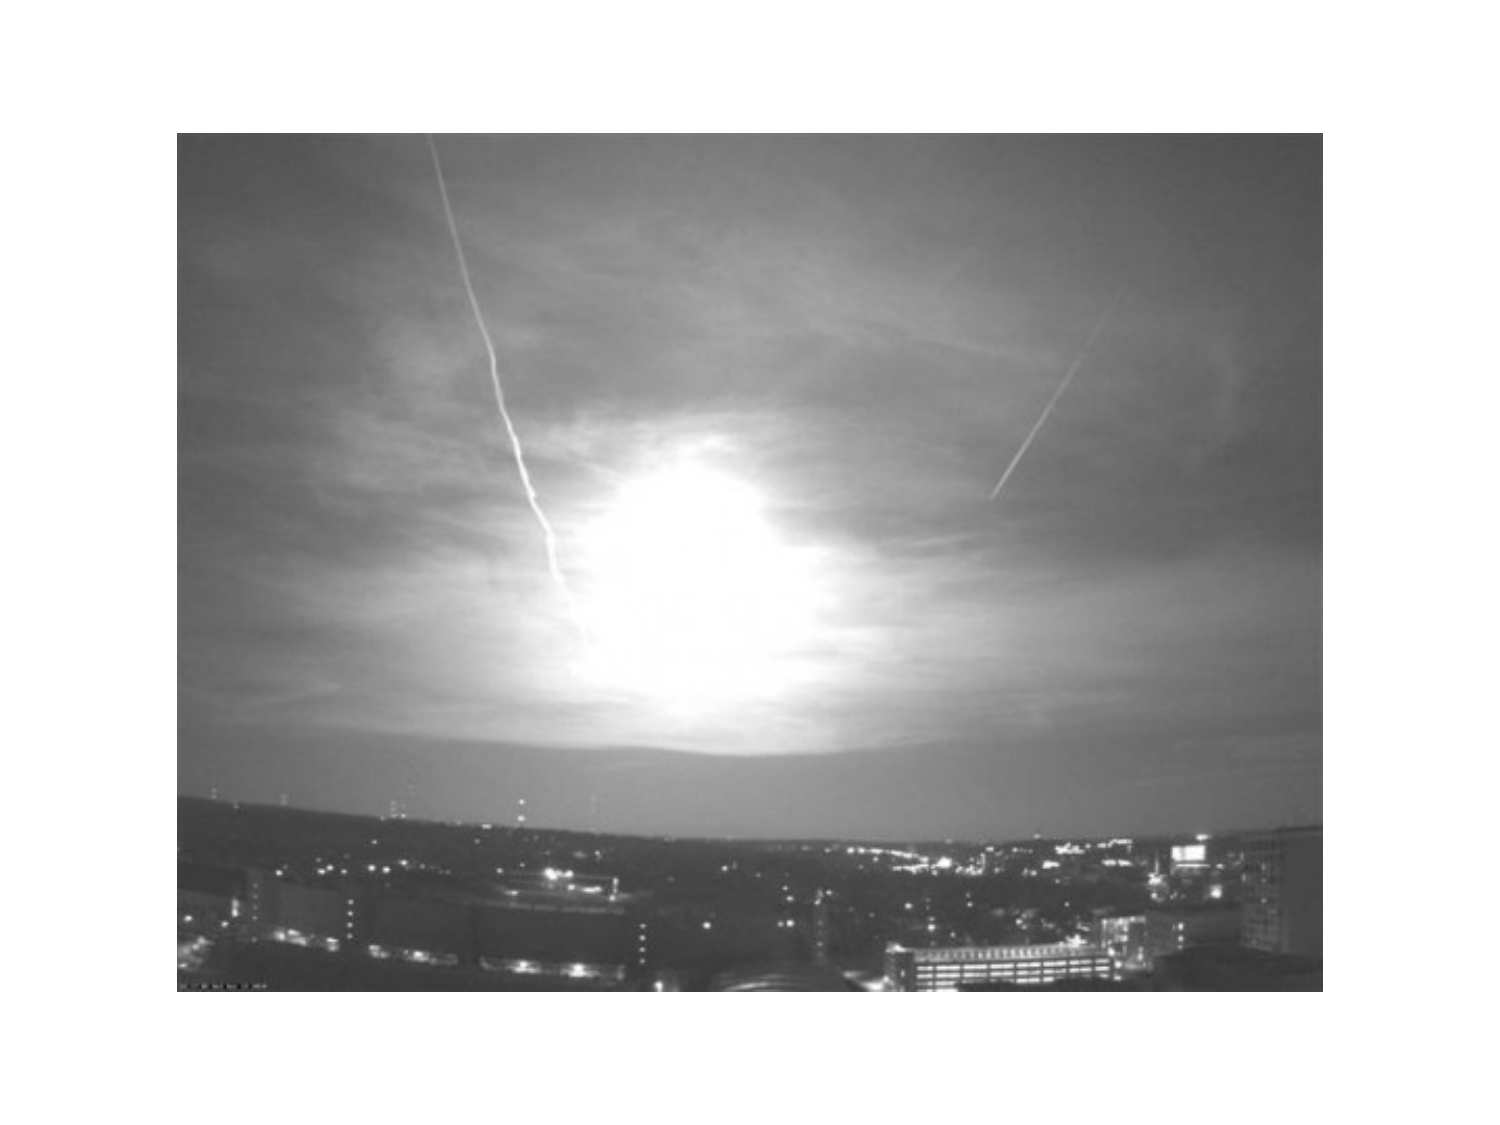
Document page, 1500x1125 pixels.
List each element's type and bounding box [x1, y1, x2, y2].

picture [176, 133, 1324, 992]
